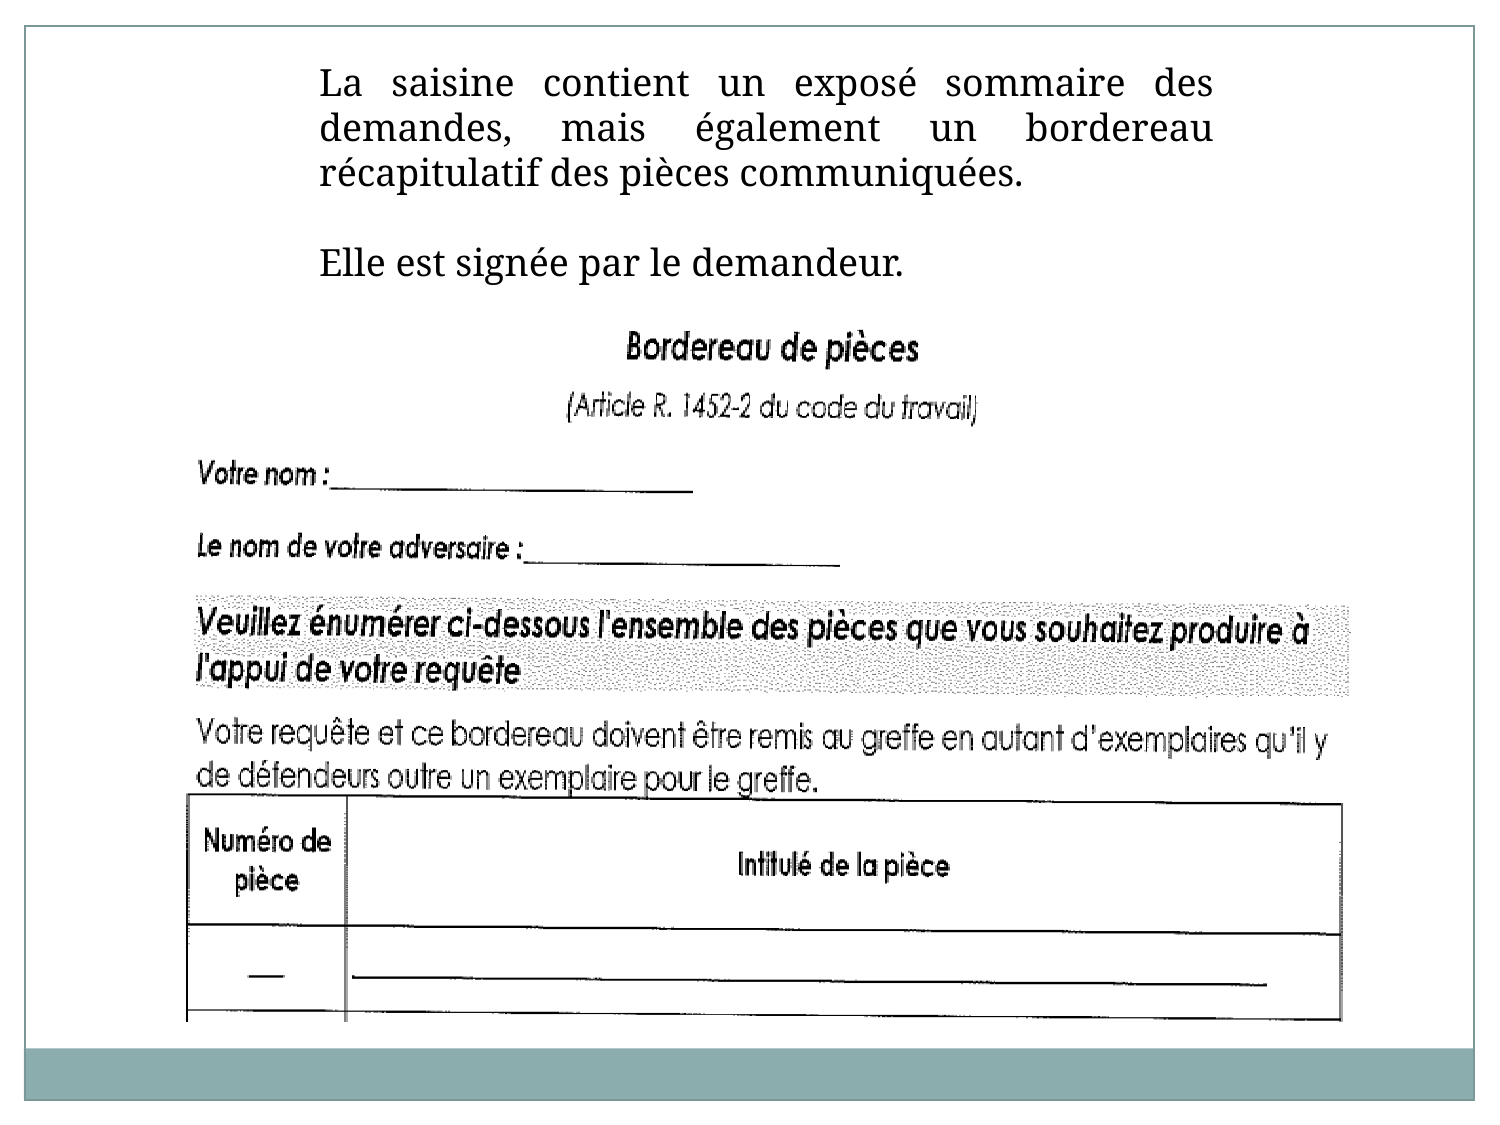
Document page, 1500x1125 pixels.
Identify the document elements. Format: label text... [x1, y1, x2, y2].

text_box La saisine contient un exposé sommaire des demandes, mais également un bordereau récapitulatif des pièces communiquées. Elle est signée par le demandeur. [304, 51, 1229, 292]
picture [165, 309, 1391, 1023]
